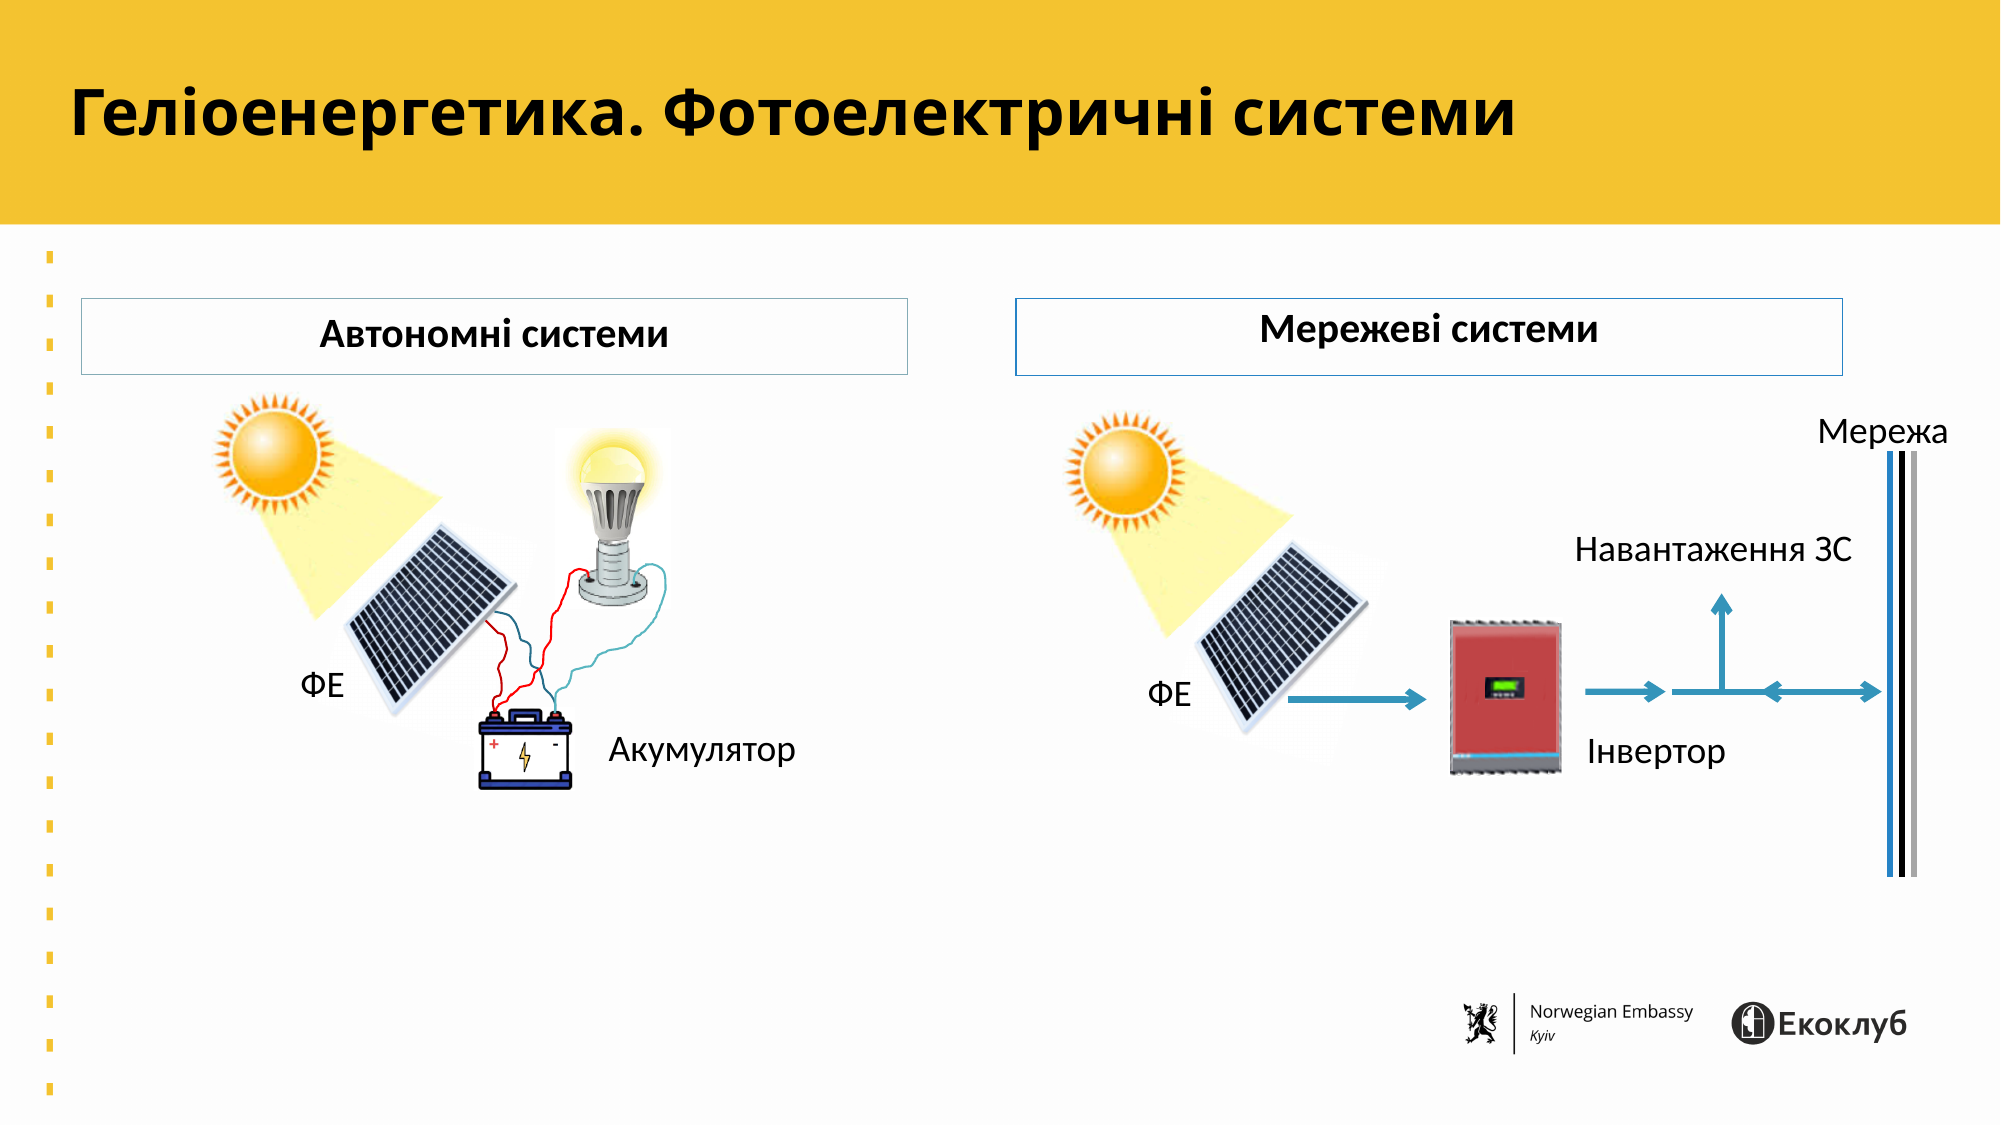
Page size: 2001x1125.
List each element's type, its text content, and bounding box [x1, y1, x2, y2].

text_box Автономні системи [81, 298, 908, 375]
text_box Інвертор [1572, 718, 1742, 779]
title Геліоенергетика. Фотоелектричні системи [55, 63, 1556, 166]
text_box Навантаження ЗС [1559, 516, 1868, 577]
text_box Мережа [1802, 398, 1964, 459]
text_box [512, 616, 532, 665]
text_box Акумулятор [593, 716, 812, 776]
list Мережеві системи [1015, 298, 1843, 376]
text_box [512, 609, 567, 697]
picture [0, 0, 2001, 1125]
text_box ФЕ [1132, 661, 1194, 722]
text_box [535, 670, 554, 707]
text_box [554, 609, 661, 707]
text_box ФЕ [285, 652, 343, 713]
